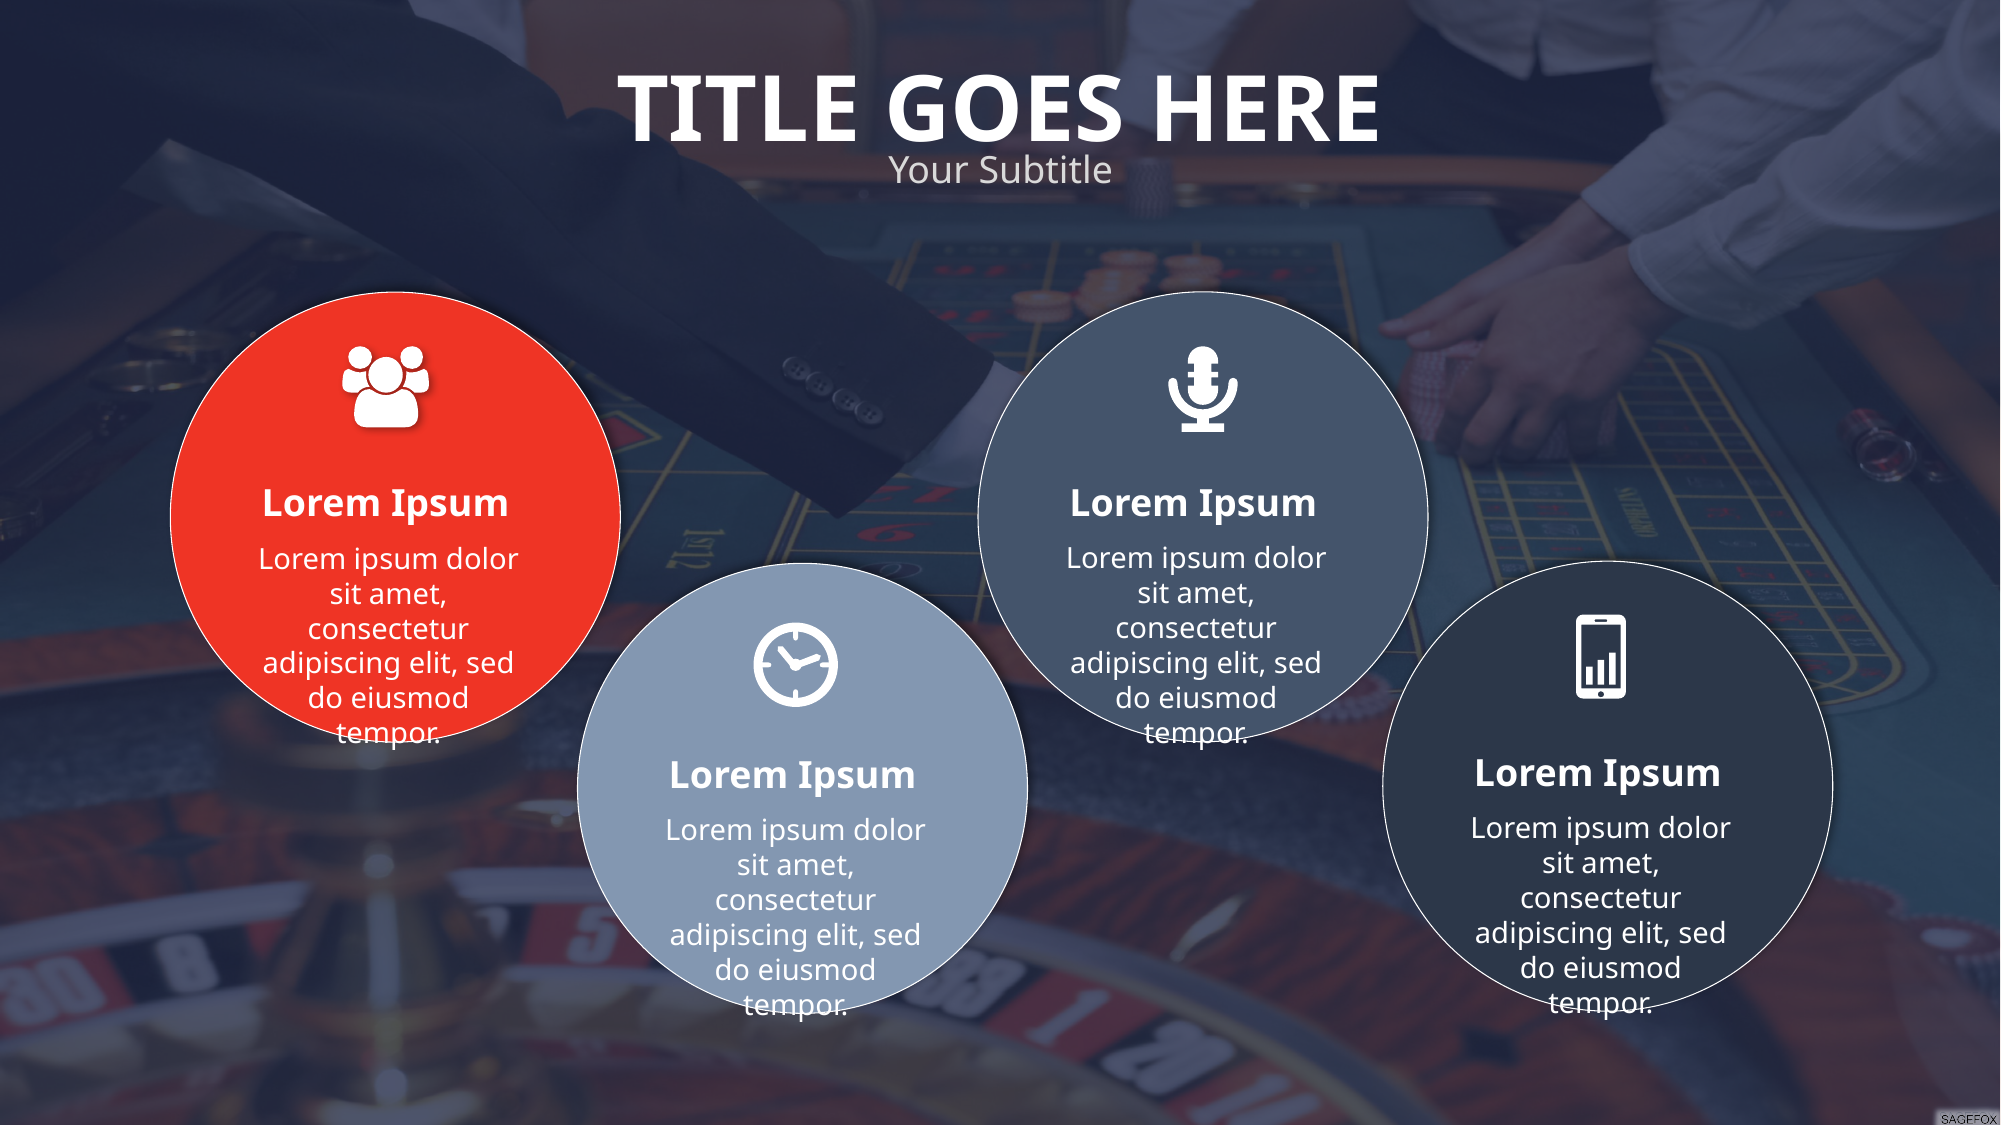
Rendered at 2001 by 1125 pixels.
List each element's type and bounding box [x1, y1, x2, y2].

text_box [576, 562, 1029, 1015]
text_box [753, 622, 838, 707]
text_box [976, 290, 1430, 743]
text_box [1381, 560, 1834, 1013]
text_box [1575, 614, 1626, 699]
text_box [548, 42, 1452, 199]
text_box [1043, 471, 1344, 689]
text_box [342, 346, 429, 428]
text_box [1447, 741, 1748, 959]
text_box [169, 291, 622, 744]
text_box [1168, 346, 1238, 432]
text_box [235, 471, 536, 690]
picture [1938, 1114, 1999, 1125]
text_box [642, 743, 943, 961]
